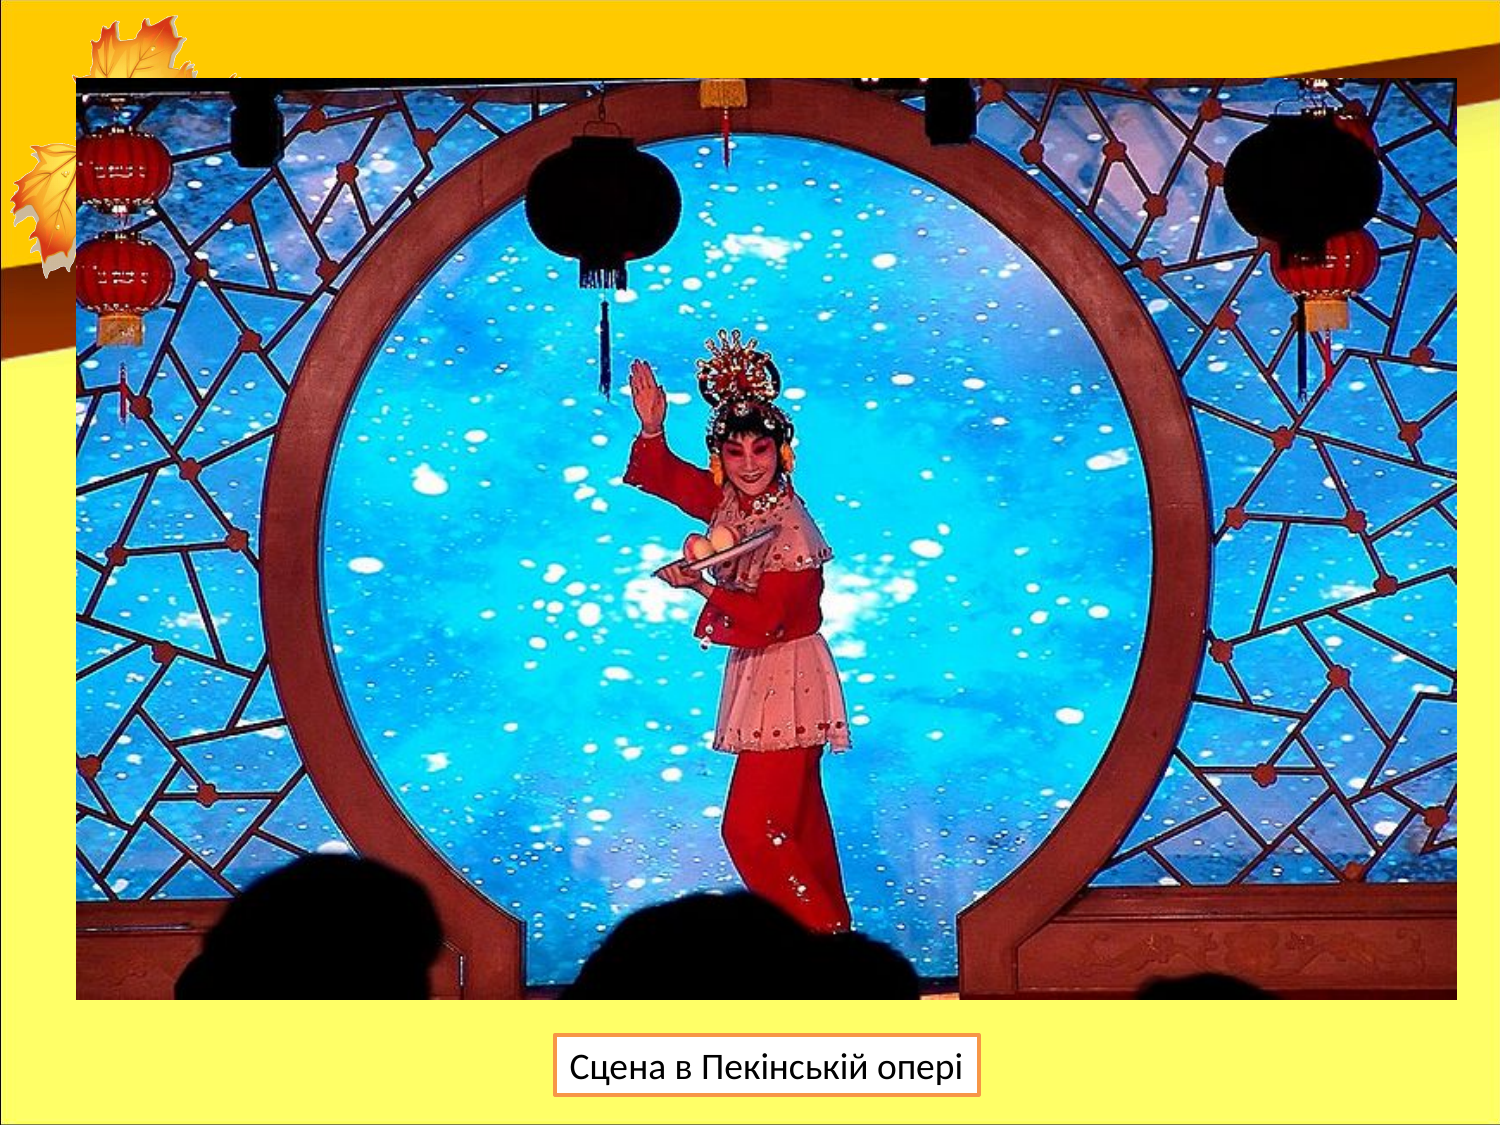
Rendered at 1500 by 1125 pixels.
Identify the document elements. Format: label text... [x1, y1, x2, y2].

text_box Сцена в Пекінській опері [553, 1033, 981, 1097]
picture [0, 0, 1500, 1125]
